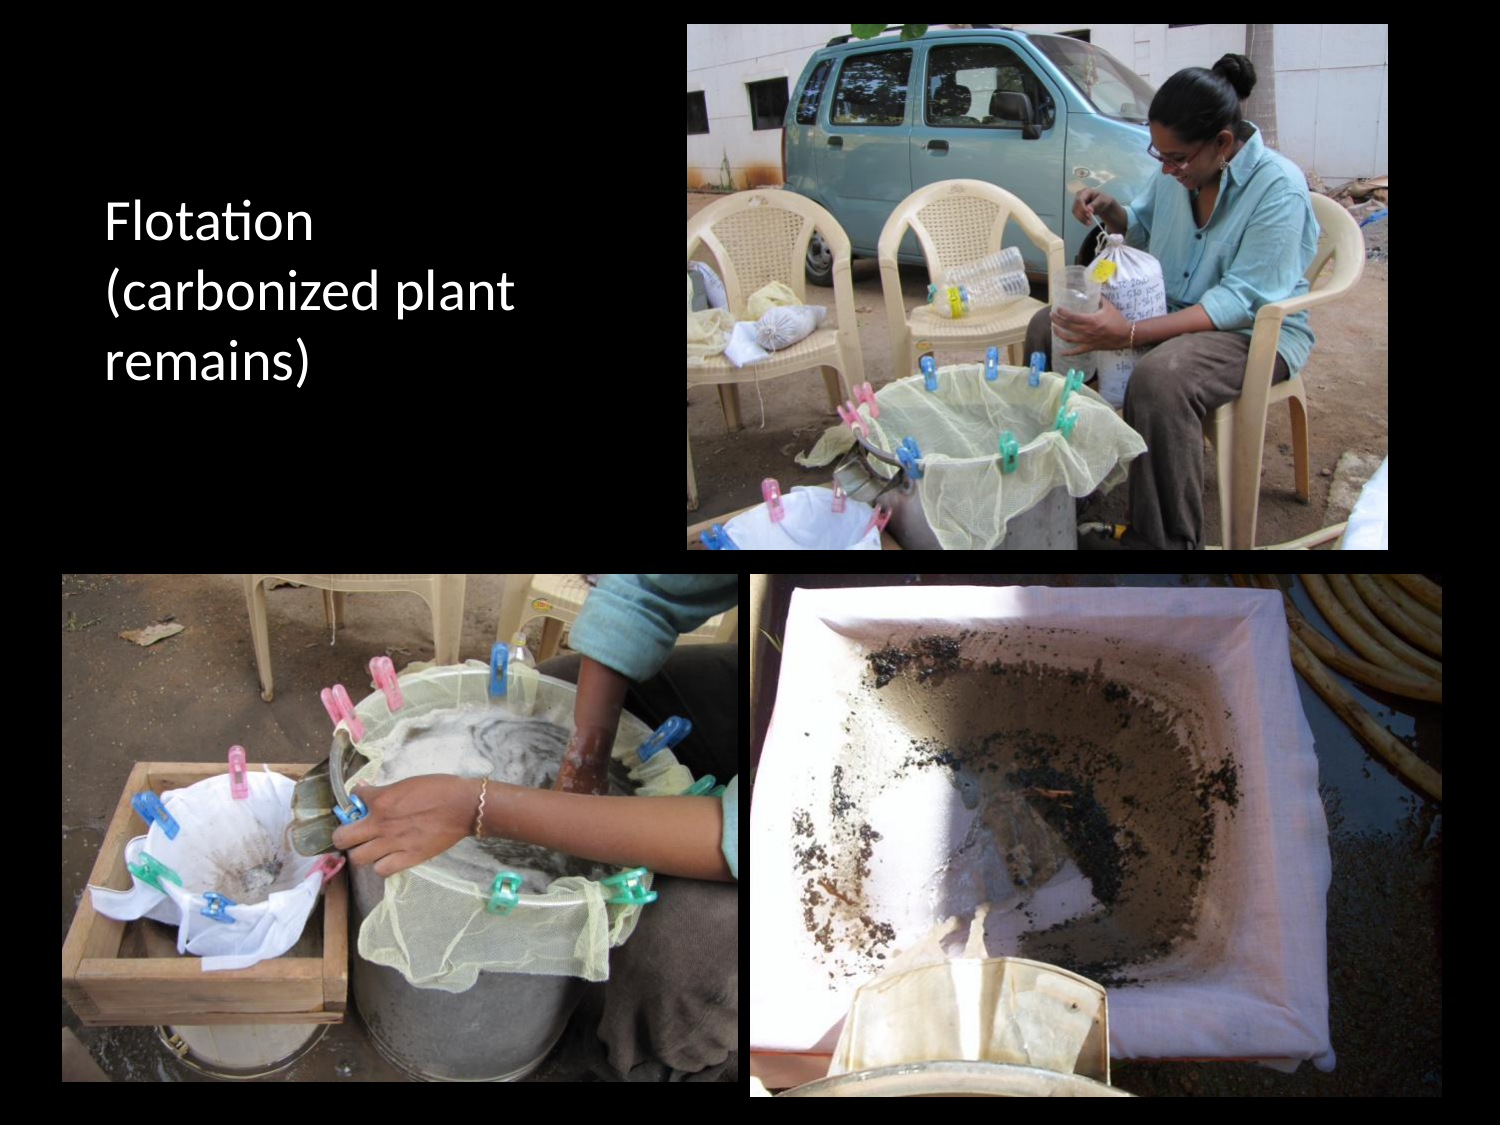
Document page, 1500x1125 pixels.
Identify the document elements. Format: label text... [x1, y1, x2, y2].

picture [62, 574, 738, 1082]
picture [687, 24, 1388, 551]
picture [749, 574, 1442, 1098]
text_box Flotation (carbonized plant remains) [90, 174, 531, 400]
